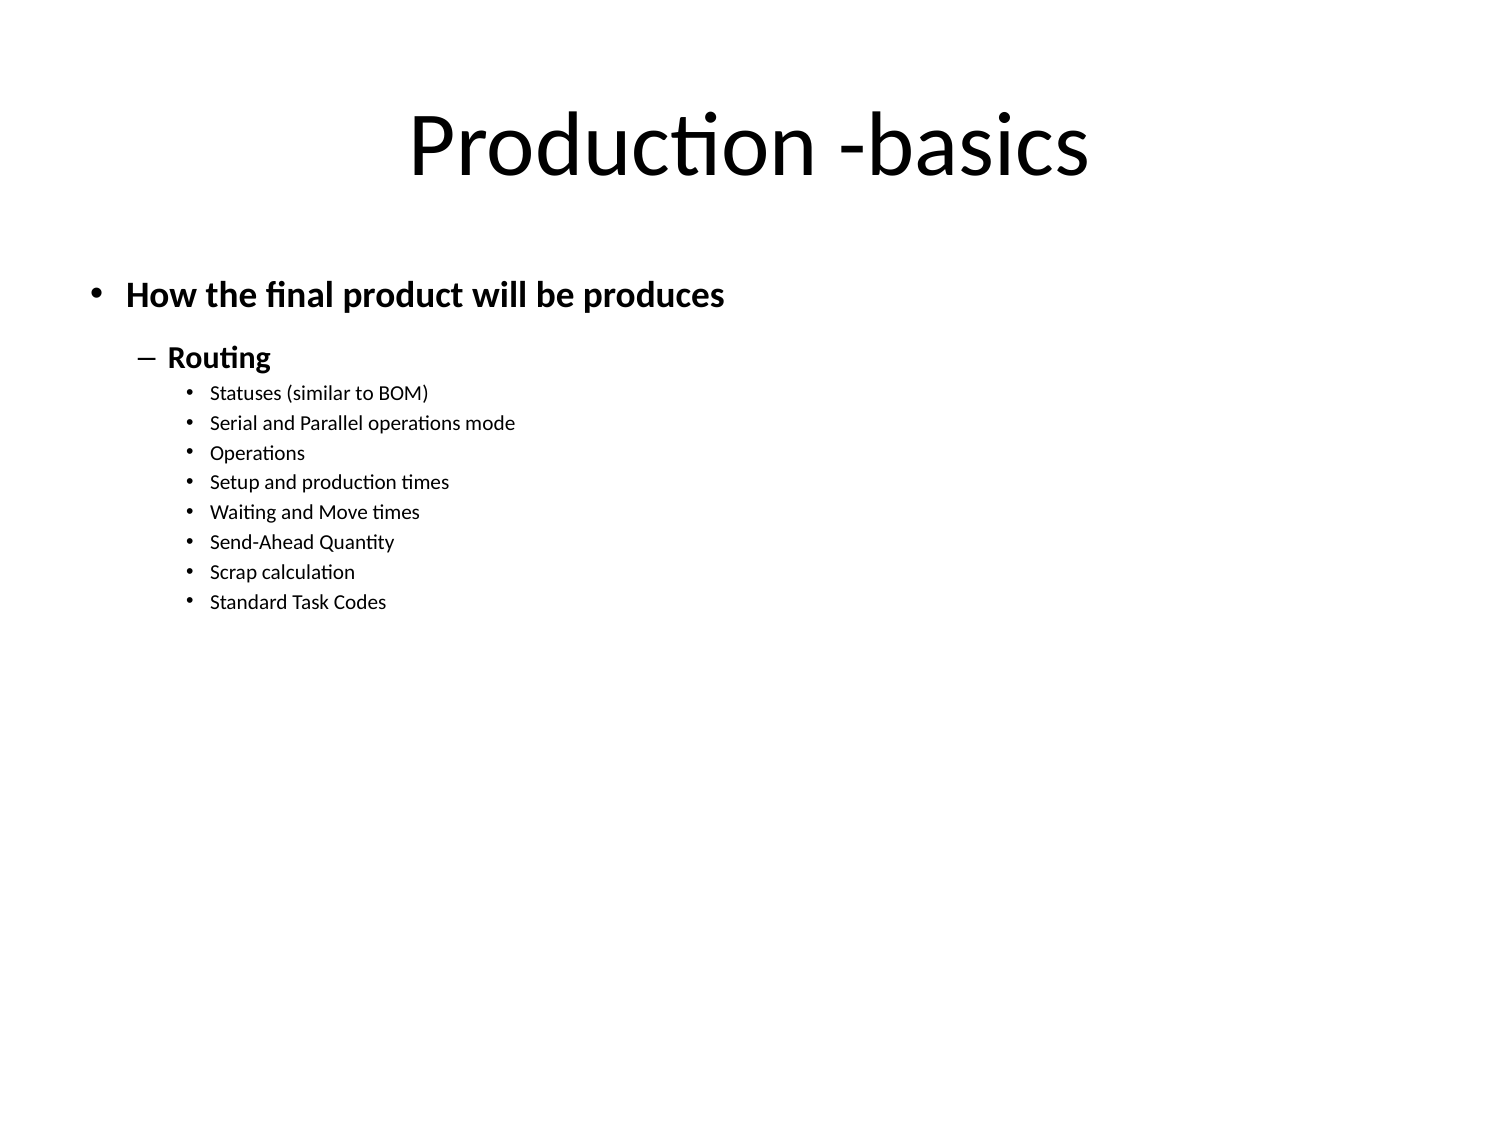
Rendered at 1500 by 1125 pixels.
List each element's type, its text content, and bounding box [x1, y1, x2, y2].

title Production -basics [75, 45, 1425, 233]
list How the final product will be produces Routing Statuses (similar to BOM) Serial and Parallel operations mode Operations Setup and production times Waiting and Move times Send-Ahead Quantity Scrap calculation Standard Task Codes [75, 262, 1425, 1005]
